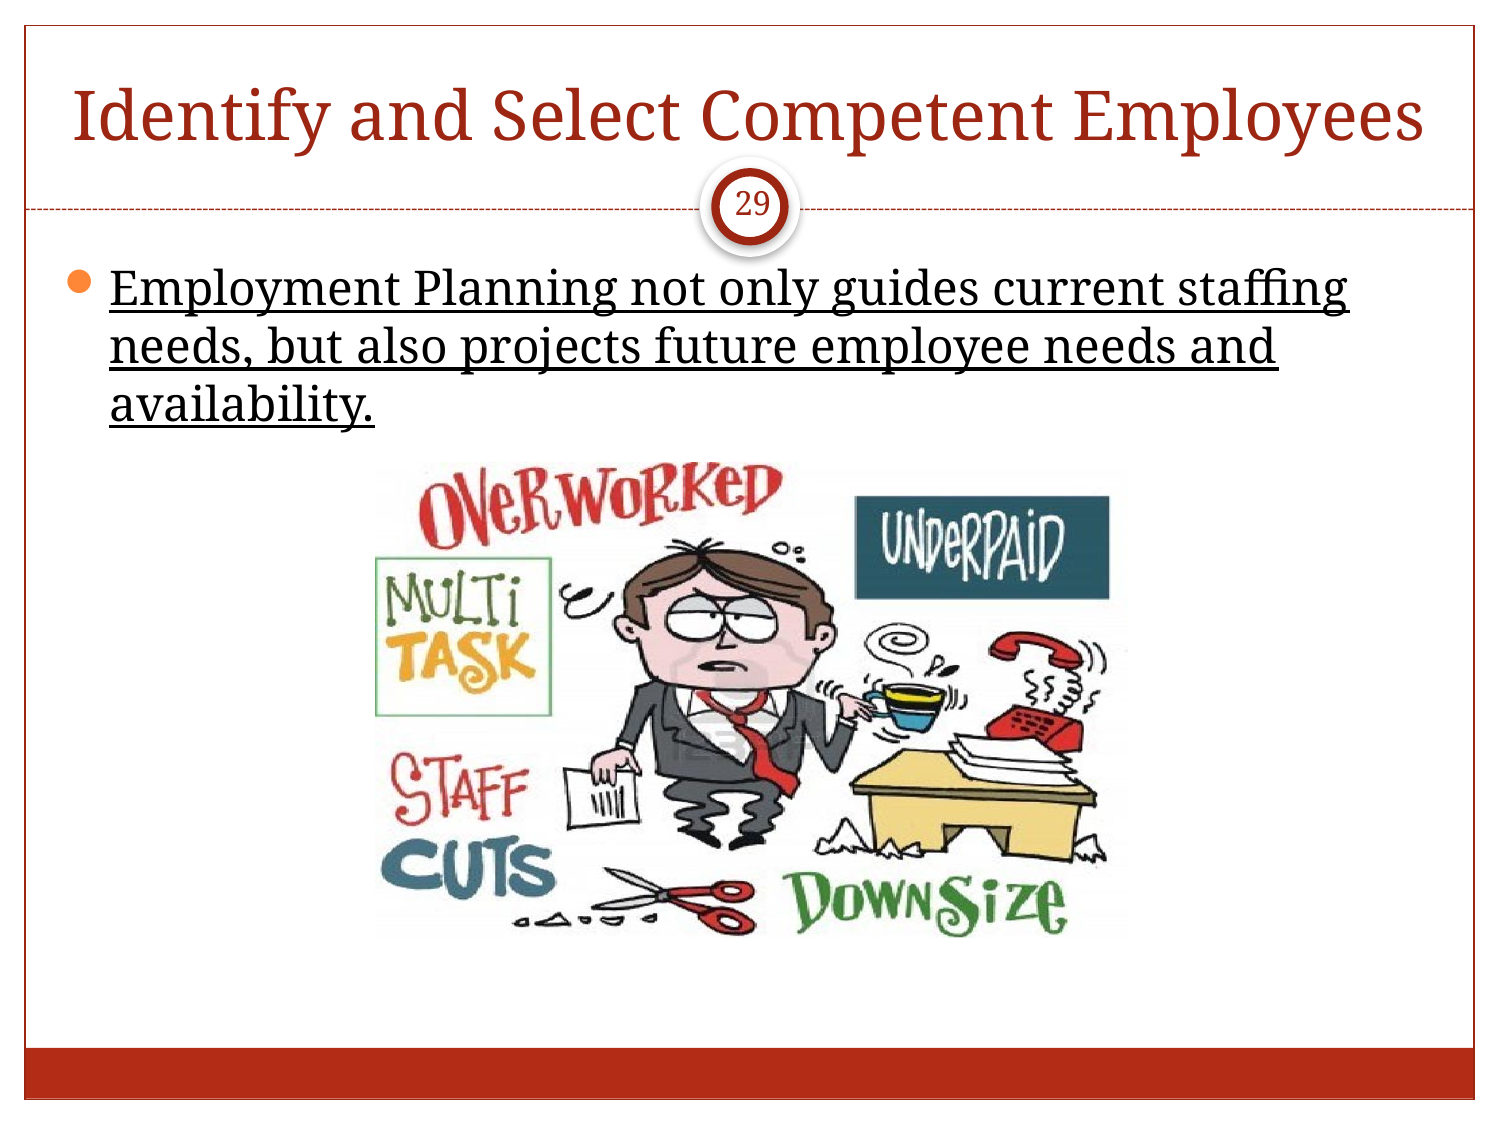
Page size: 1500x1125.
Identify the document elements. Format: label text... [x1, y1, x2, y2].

slide_number 29 [715, 168, 791, 241]
list Employment Planning not only guides current staffing needs, but also projects future employee needs and availability. [49, 250, 1445, 1001]
picture [374, 462, 1128, 938]
title Identify and Select Competent Employees [49, 37, 1450, 162]
